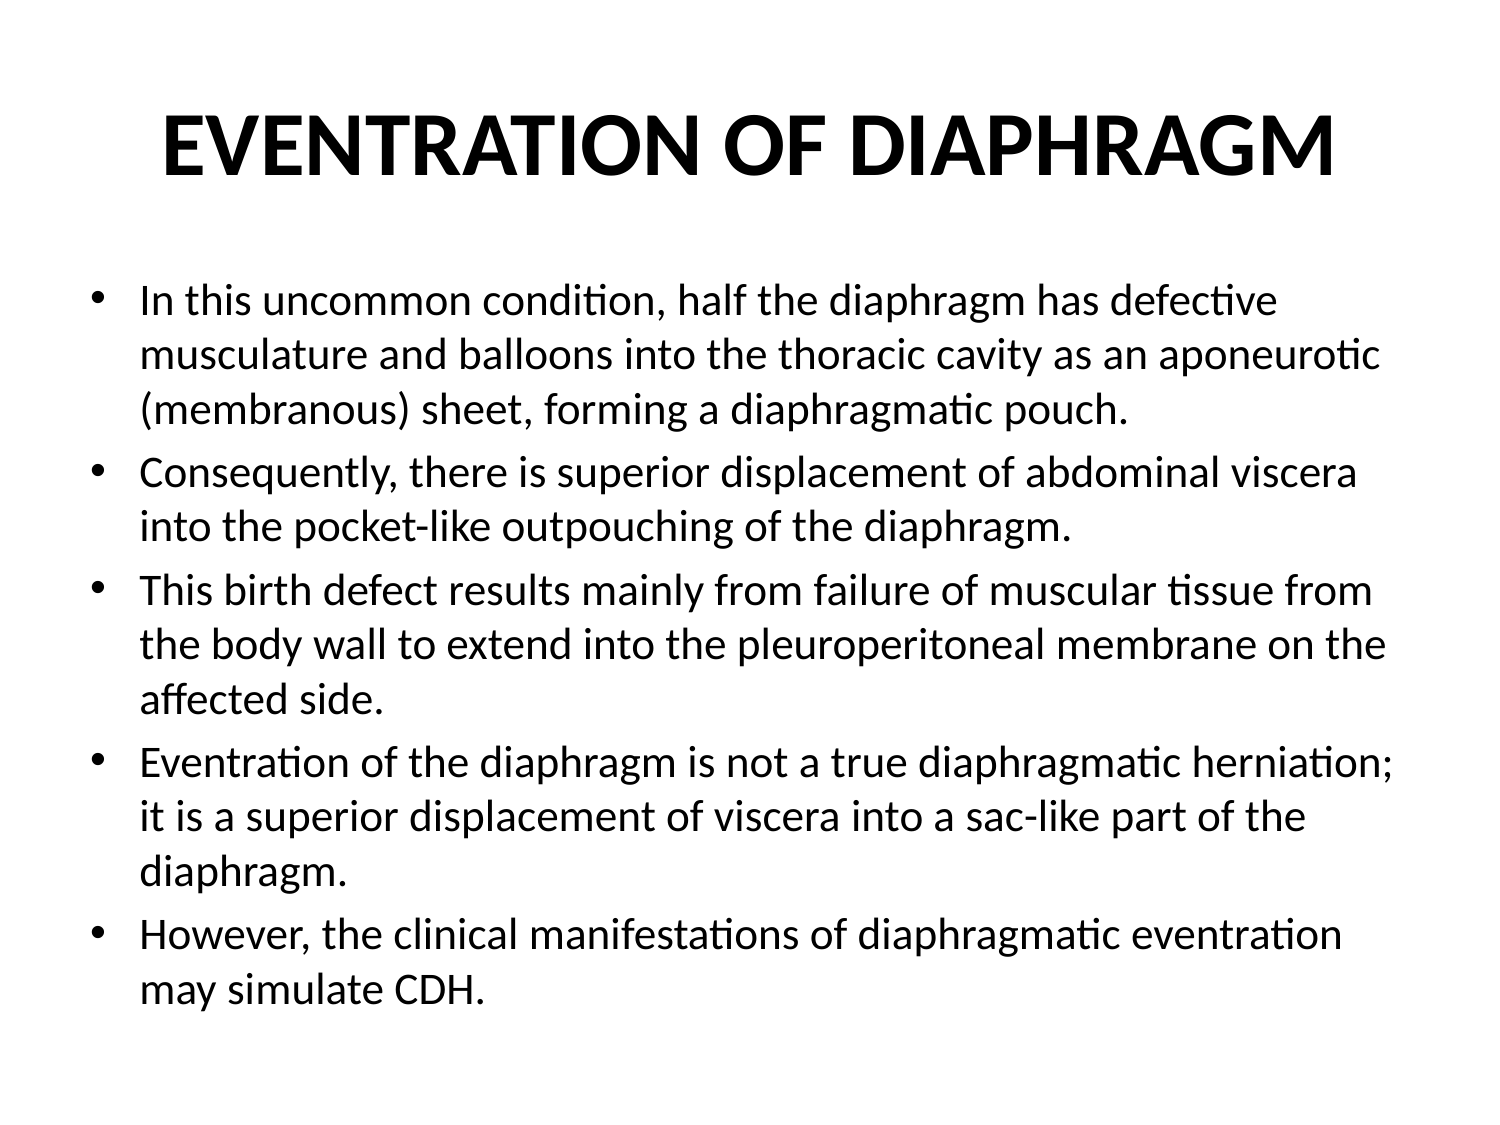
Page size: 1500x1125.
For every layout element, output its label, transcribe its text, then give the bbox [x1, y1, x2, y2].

title EVENTRATION OF DIAPHRAGM [75, 45, 1425, 233]
list In this uncommon condition, half the diaphragm has defective musculature and balloons into the thoracic cavity as an aponeurotic (membranous) sheet, forming a diaphragmatic pouch. Consequently, there is superior displacement of abdominal viscera into the pocket-like outpouching of the diaphragm. This birth defect results mainly from failure of muscular tissue from the body wall to extend into the pleuroperitoneal membrane on the affected side. Eventration of the diaphragm is not a true diaphragmatic herniation; it is a superior displacement of viscera into a sac-like part of the diaphragm. However, the clinical manifestations of diaphragmatic eventration may simulate CDH. [75, 262, 1425, 1038]
